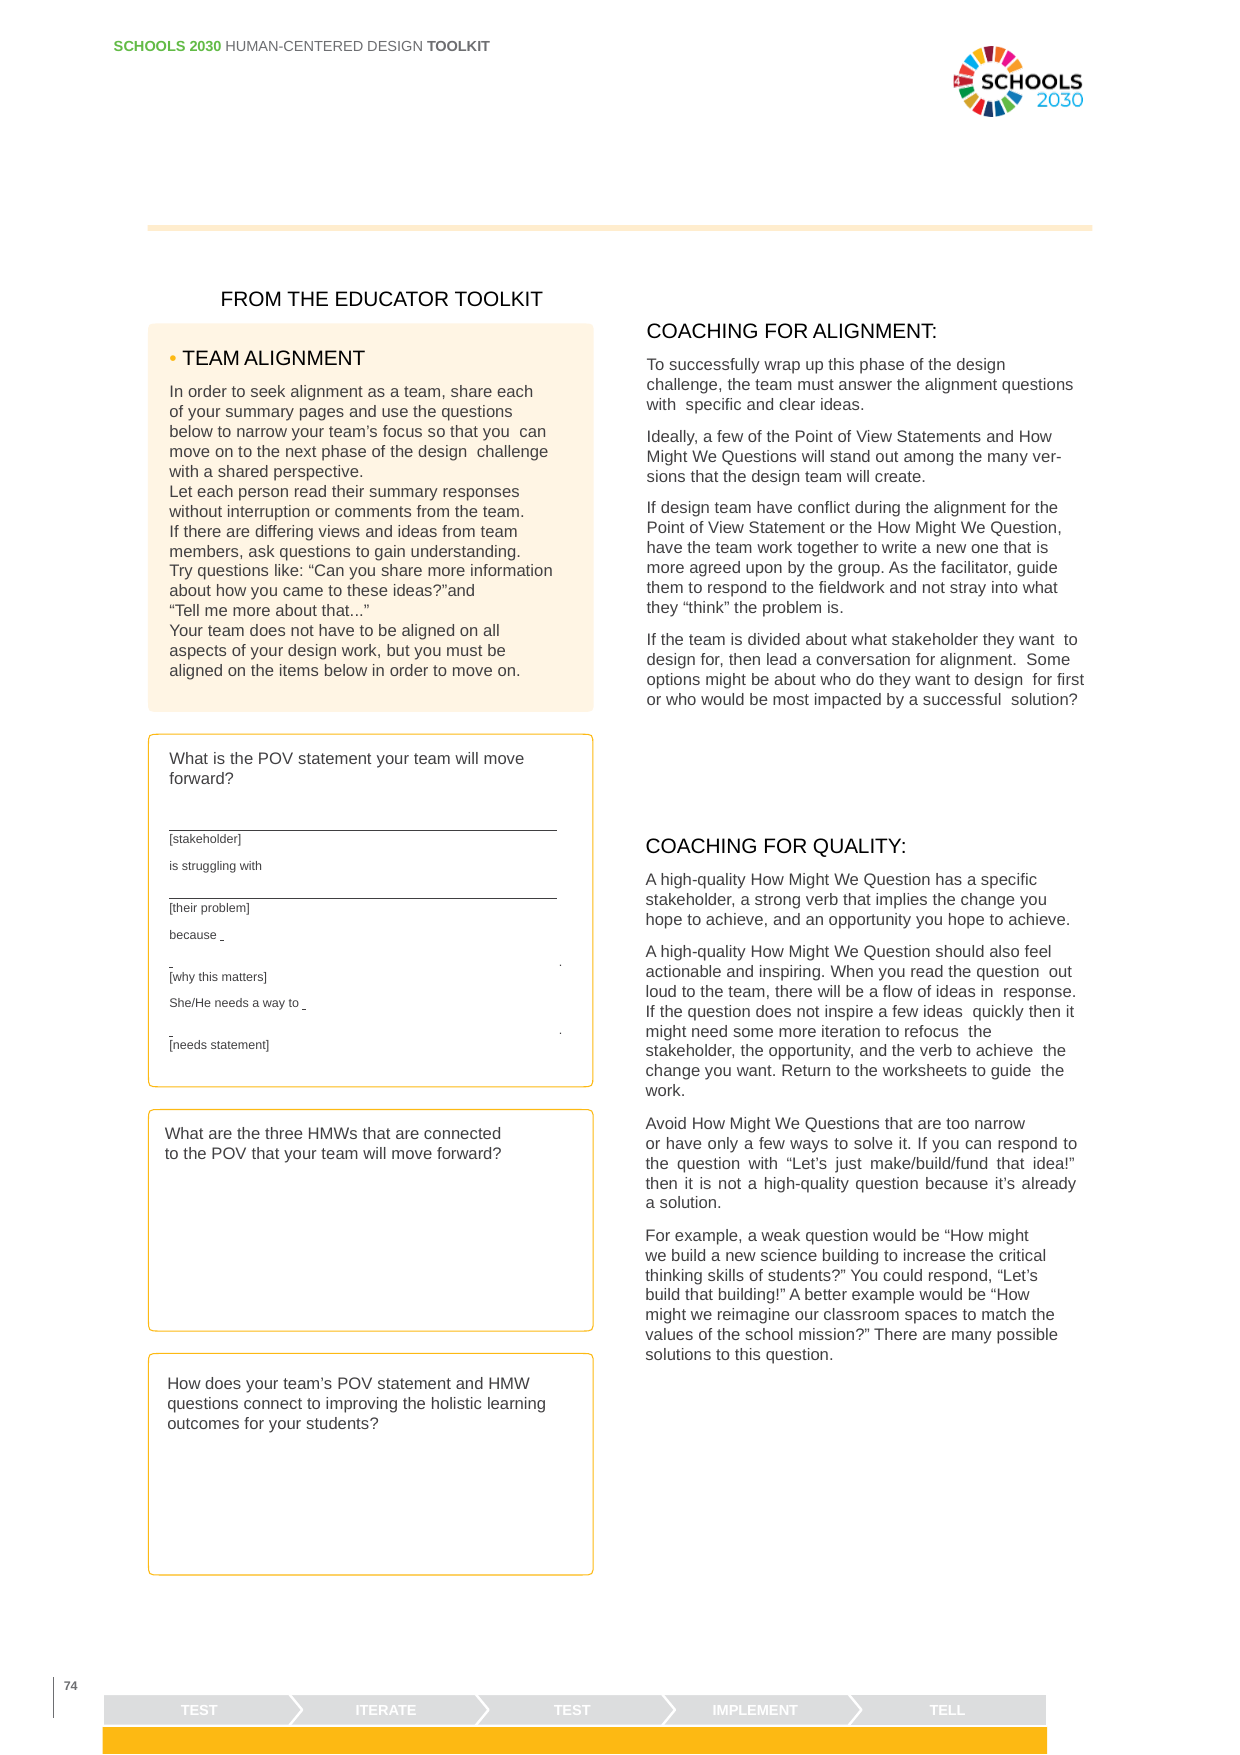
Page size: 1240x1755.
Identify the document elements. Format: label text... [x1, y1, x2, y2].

text_box SCHOOLS 2030 HUMAN-CENTERED DESIGN TOOLKIT [111, 34, 547, 54]
text_box What are the three HMWs that are connected to the POV that your team will move forward? [162, 1121, 519, 1164]
text_box [148, 734, 593, 1087]
text_box [stakeholder] [167, 829, 248, 847]
text_box COACHING FOR QUALITY: A high-quality How Might We Question has a specific stakeholder, a strong verb that implies the change you hope to achieve, and an opportunity you hope to achieve. A high-quality How Might We Question should also feel actionable and inspiring. When you read the question out loud to the team, there will be a flow of ideas in response. If the question does not inspire a few ideas quickly then it might need some more iteration to refocus the stakeholder, the opportunity, and the verb to achieve the change you want. Return to the worksheets to guide the work. [643, 817, 1095, 1101]
text_box [their problem] [167, 897, 259, 915]
text_box If the team is divided about what stakeholder they want to design for, then lead a conversation for alignment. Some options might be about who do they want to design for first or who would be most impacted by a successful solution? [644, 627, 1093, 709]
text_box [148, 1109, 594, 1332]
text_box is struggling with [167, 856, 268, 874]
text_box She/He needs a way to [167, 993, 559, 1011]
text_box [148, 1353, 594, 1576]
text_box [953, 46, 1083, 117]
text_box because [167, 924, 559, 942]
text_box FROM THE EDUCATOR TOOLKIT [218, 284, 566, 312]
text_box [101, 1692, 1049, 1755]
text_box COACHING FOR ALIGNMENT: To successfully wrap up this phase of the design challenge, the team must answer the alignment questions with specific and clear ideas. [644, 301, 1093, 414]
text_box If design team have conflict during the alignment for the Point of View Statement or the How Might We Question, have the team work together to write a new one that is more agreed upon by the group. As the facilitator, guide them to respond to the fieldwork and not stray into what they “think” the problem is. [644, 495, 1088, 618]
text_box . [why this matters] [167, 951, 563, 984]
text_box [147, 323, 594, 712]
text_box Ideally, a few of the Point of View Statements and How Might We Questions will stand out among the many ver- sions that the design team will create. [644, 423, 1080, 486]
text_box Avoid How Might We Questions that are too narrow or have only a few ways to solve it. If you can respond to the question with “Let’s just make/build/fund that idea!” then it is not a high-quality question because it’s already a solution. [643, 1110, 1085, 1213]
text_box [147, 225, 1093, 231]
text_box What is the POV statement your team will move forward? [167, 745, 536, 788]
text_box 74 [61, 1675, 82, 1693]
text_box For example, a weak question would be “How might we build a new science building to increase the critical thinking skills of students?” You could respond, “Let’s build that building!” A better example would be “How might we reimagine our classroom spaces to match the values of the school mission?” There are many possible solutions to this question. How does your team’s POV statement and HMW questions connect to improving the holistic learning outcomes for your students? [165, 1222, 1072, 1433]
text_box • TEAM ALIGNMENT In order to seek alignment as a team, share each of your summary pages and use the questions below to narrow your team’s focus so that you can move on to the next phase of the design challenge with a shared perspective. Let each person read their summary responses without interruption or comments from the team. If there are differing views and ideas from team members, ask questions to gain understanding. Try questions like: “Can you share more information about how you came to these ideas?”and “Tell me more about that...” Your team does not have to be aligned on all aspects of your design work, but you must be aligned on the items below in order to move on. [167, 328, 566, 681]
text_box . [needs statement] [167, 1020, 563, 1053]
